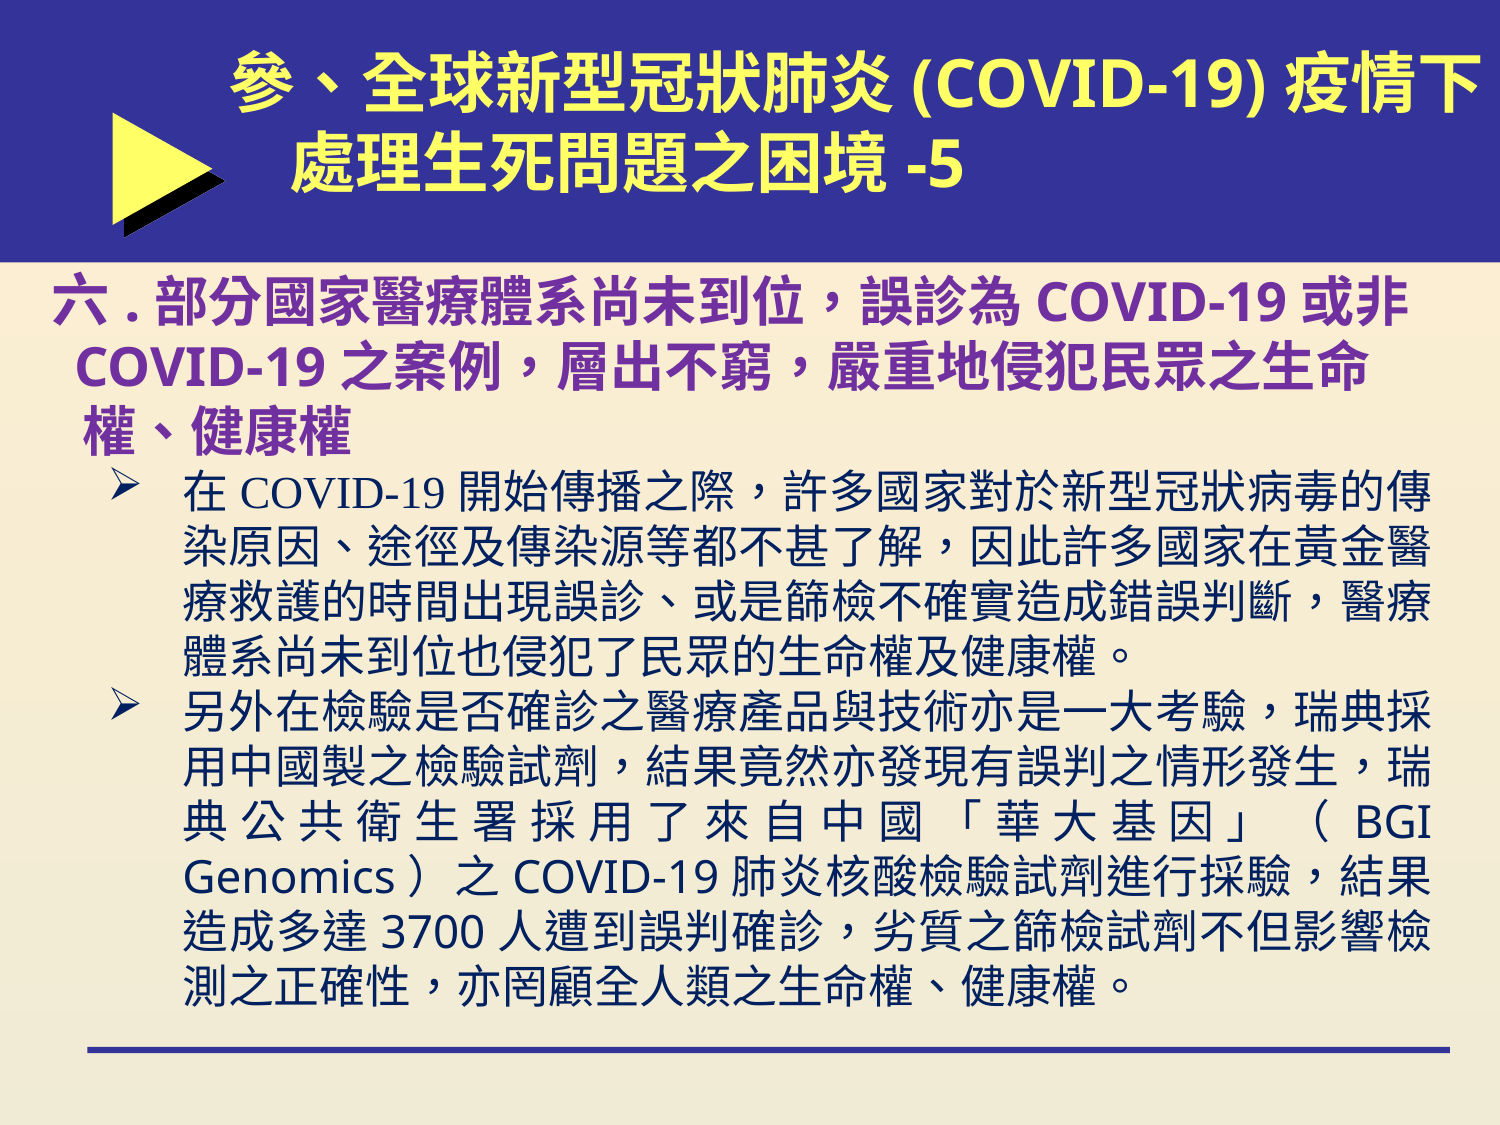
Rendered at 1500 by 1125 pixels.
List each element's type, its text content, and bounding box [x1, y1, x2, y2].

title 參、全球新型冠狀肺炎(COVID-19)疫情下 處理生死問題之困境-5 [213, 164, 1500, 318]
text_box 六.部分國家醫療體系尚未到位，誤診為COVID-19或非 COVID-19之案例，層出不窮，嚴重地侵犯民眾之生命 權、健康權 在COVID-19開始傳播之際，許多國家對於新型冠狀病毒的傳染原因、途徑及傳染源等都不甚了解，因此許多國家在黃金醫療救護的時間出現誤診、或是篩檢不確實造成錯誤判斷，醫療體系尚未到位也侵犯了民眾的生命權及健康權。 另外在檢驗是否確診之醫療產品與技術亦是一大考驗，瑞典採用中國製之檢驗試劑，結果竟然亦發現有誤判之情形發生，瑞典公共衛生署採用了來自中國「華大基因」（BGI Genomics）之COVID-19肺炎核酸檢驗試劑進行採驗，結果造成多達3700人遭到誤判確診，劣質之篩檢試劑不但影響檢測之正確性，亦罔顧全人類之生命權、健康權。 [17, 255, 1447, 1075]
